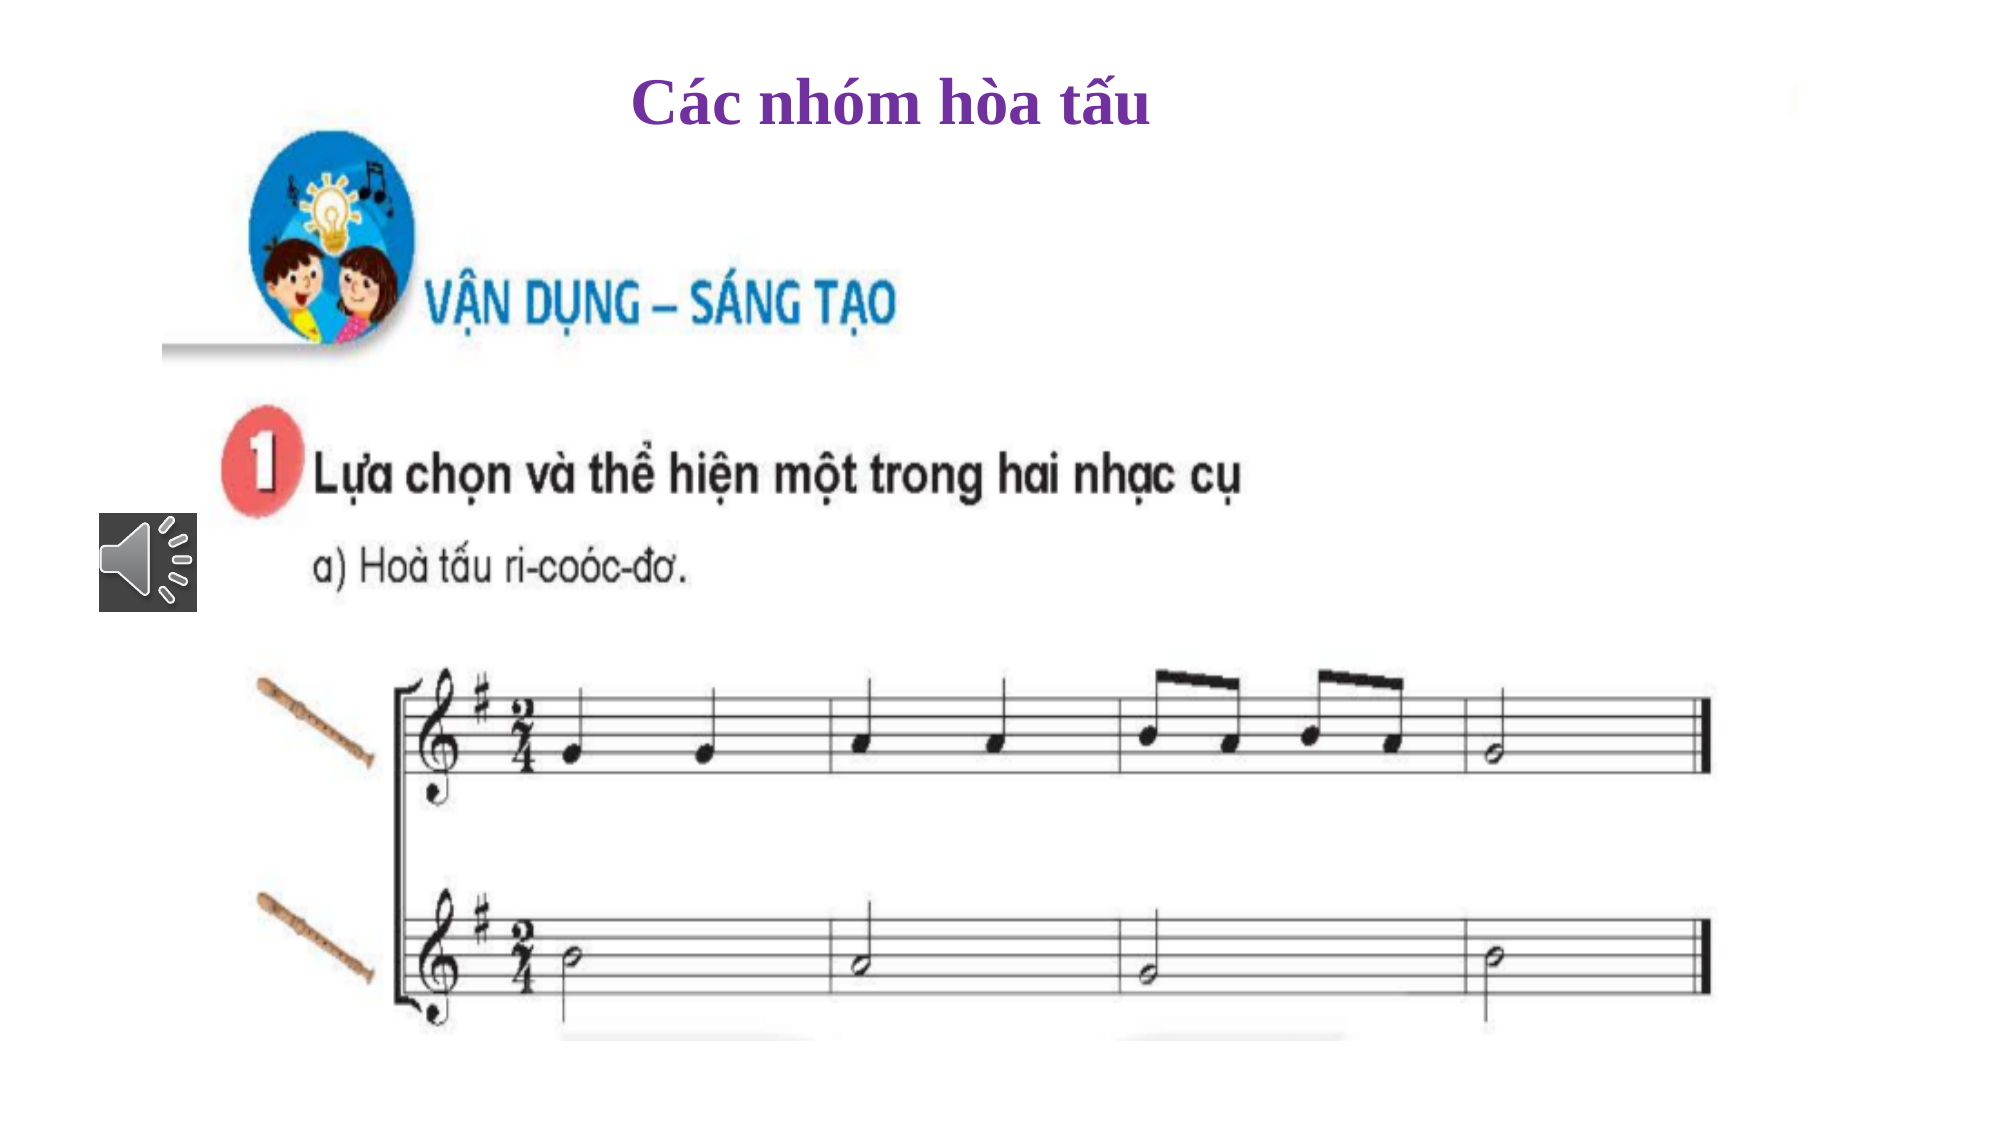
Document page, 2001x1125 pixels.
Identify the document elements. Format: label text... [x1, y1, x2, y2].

text_box Các nhóm hòa tấu [615, 49, 1168, 85]
picture [98, 85, 1798, 1041]
